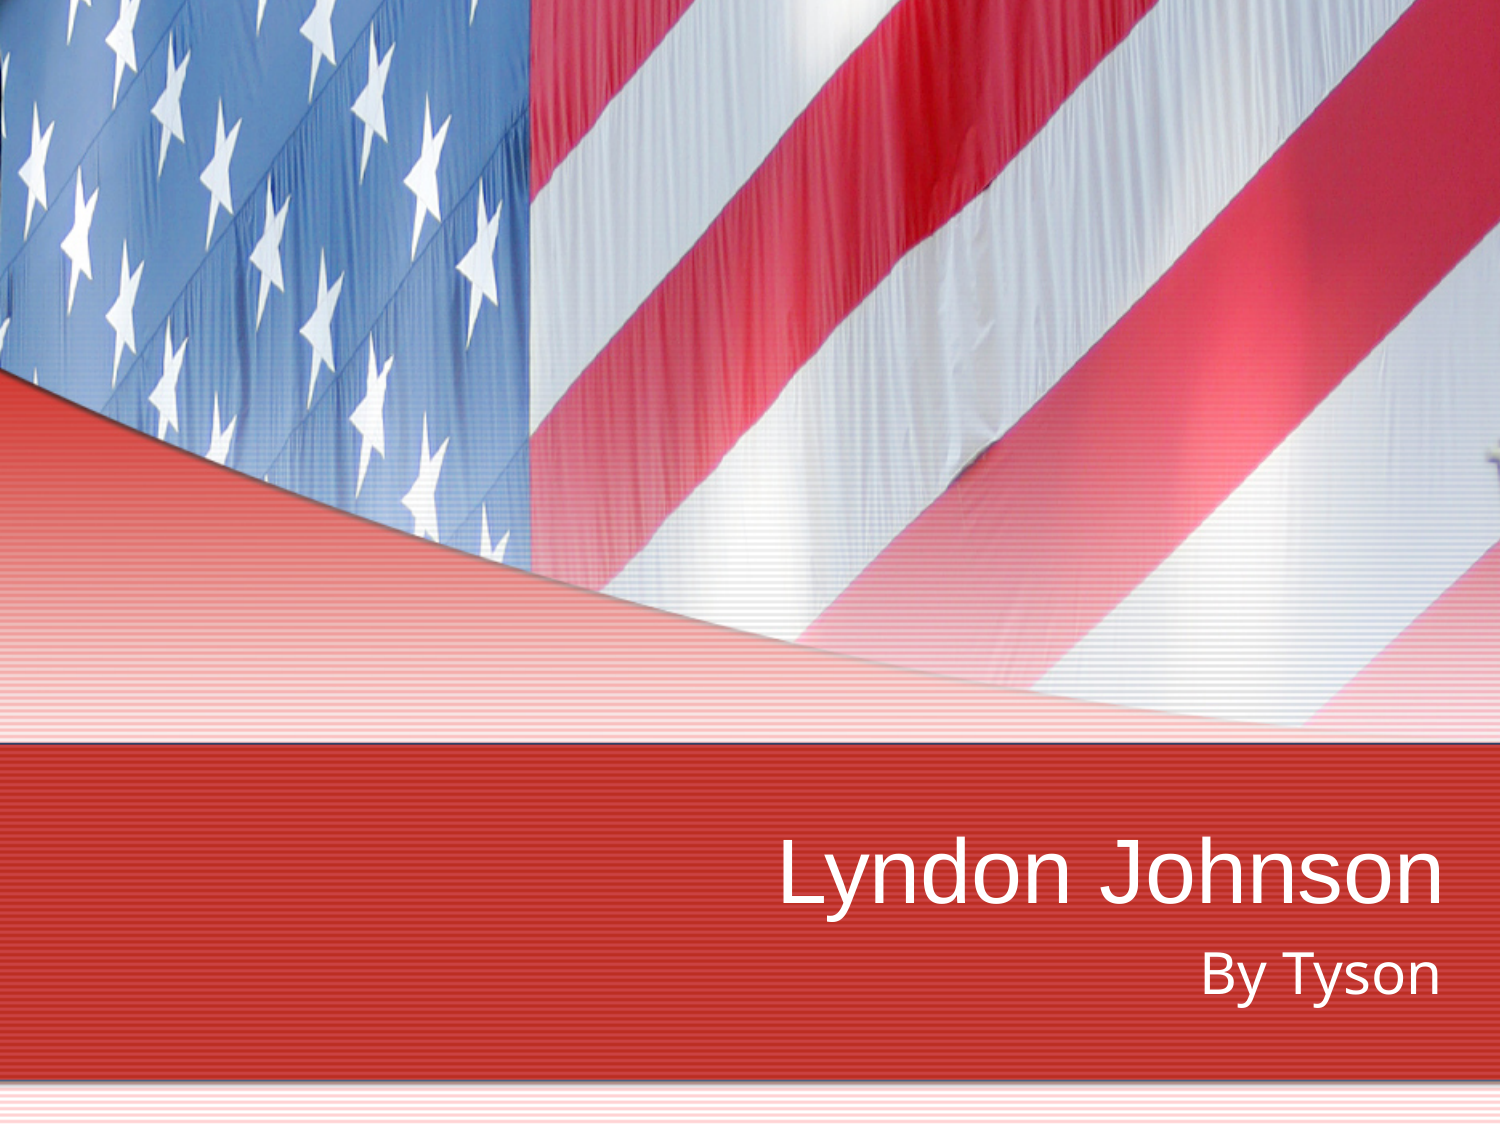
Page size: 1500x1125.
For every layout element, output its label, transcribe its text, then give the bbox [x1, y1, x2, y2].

subtitle By Tyson [218, 928, 1458, 1083]
title Lyndon Johnson [218, 763, 1462, 929]
picture [0, 0, 1500, 1125]
